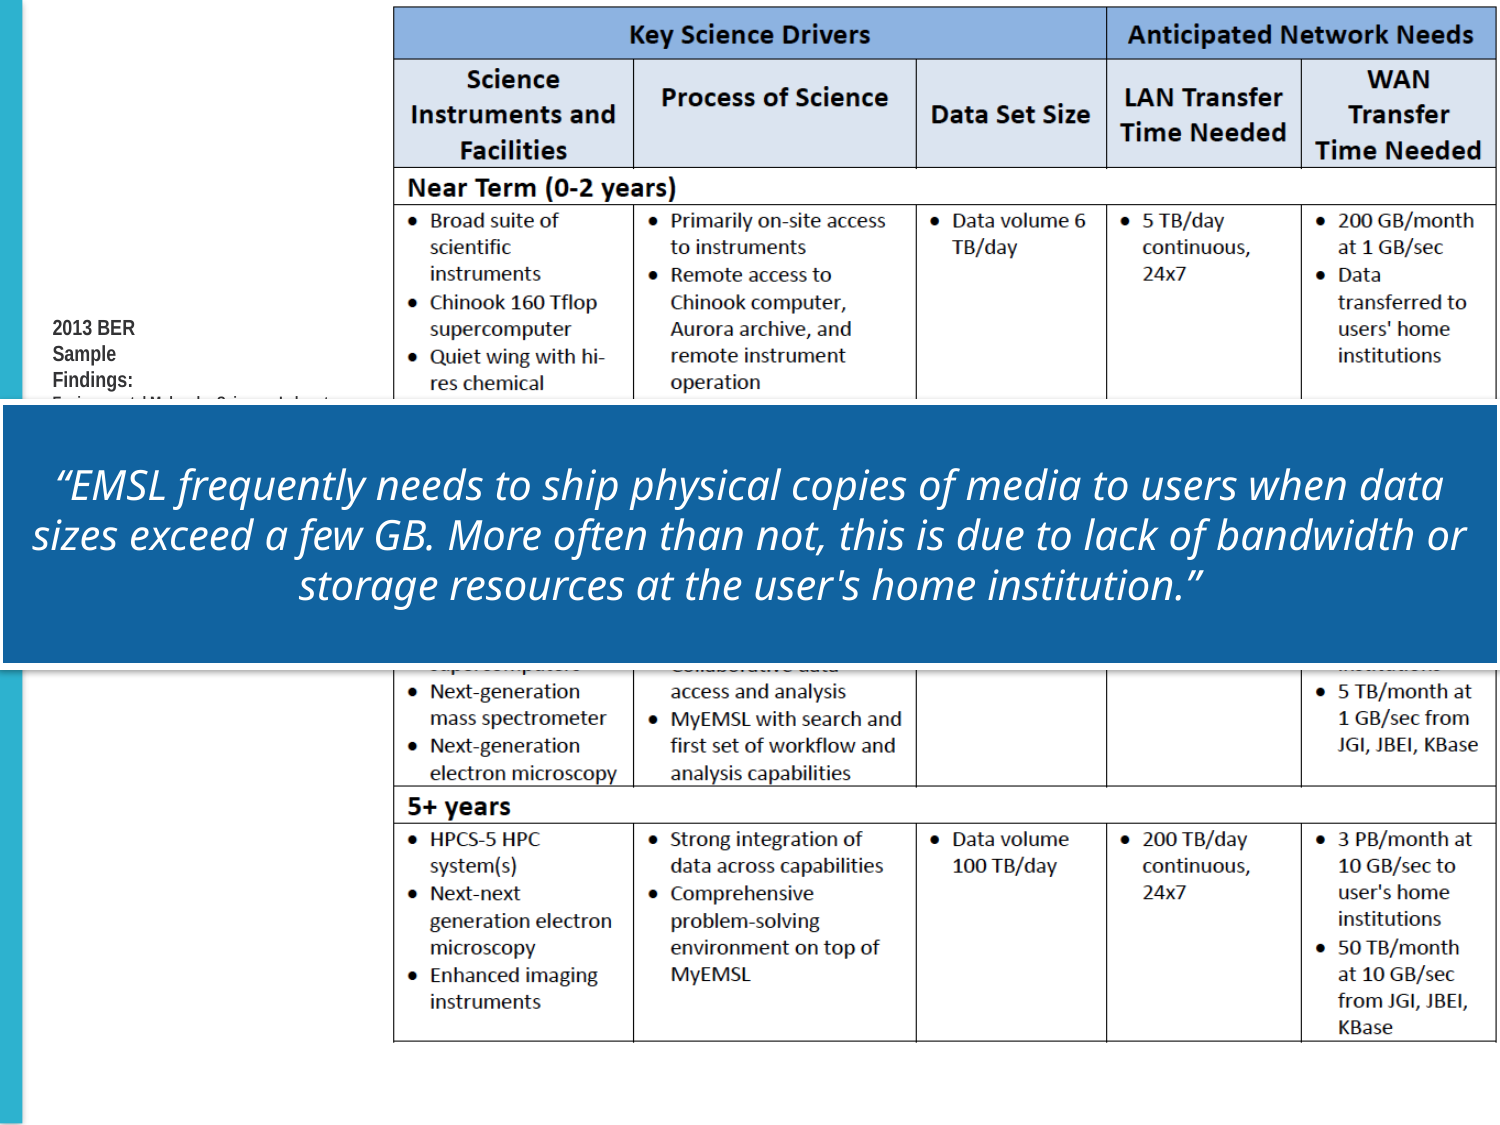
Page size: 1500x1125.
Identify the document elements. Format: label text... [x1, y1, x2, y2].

text_box “EMSL frequently needs to ship physical copies of media to users when data sizes exceed a few GB. More often than not, this is due to lack of bandwidth or storage resources at the user's home institution.” [0, 399, 386, 670]
title 2013 BER Sample Findings: Environmental Molecular Sciences Laboratory (EMSL) [37, 252, 386, 397]
picture [391, 0, 1500, 1065]
